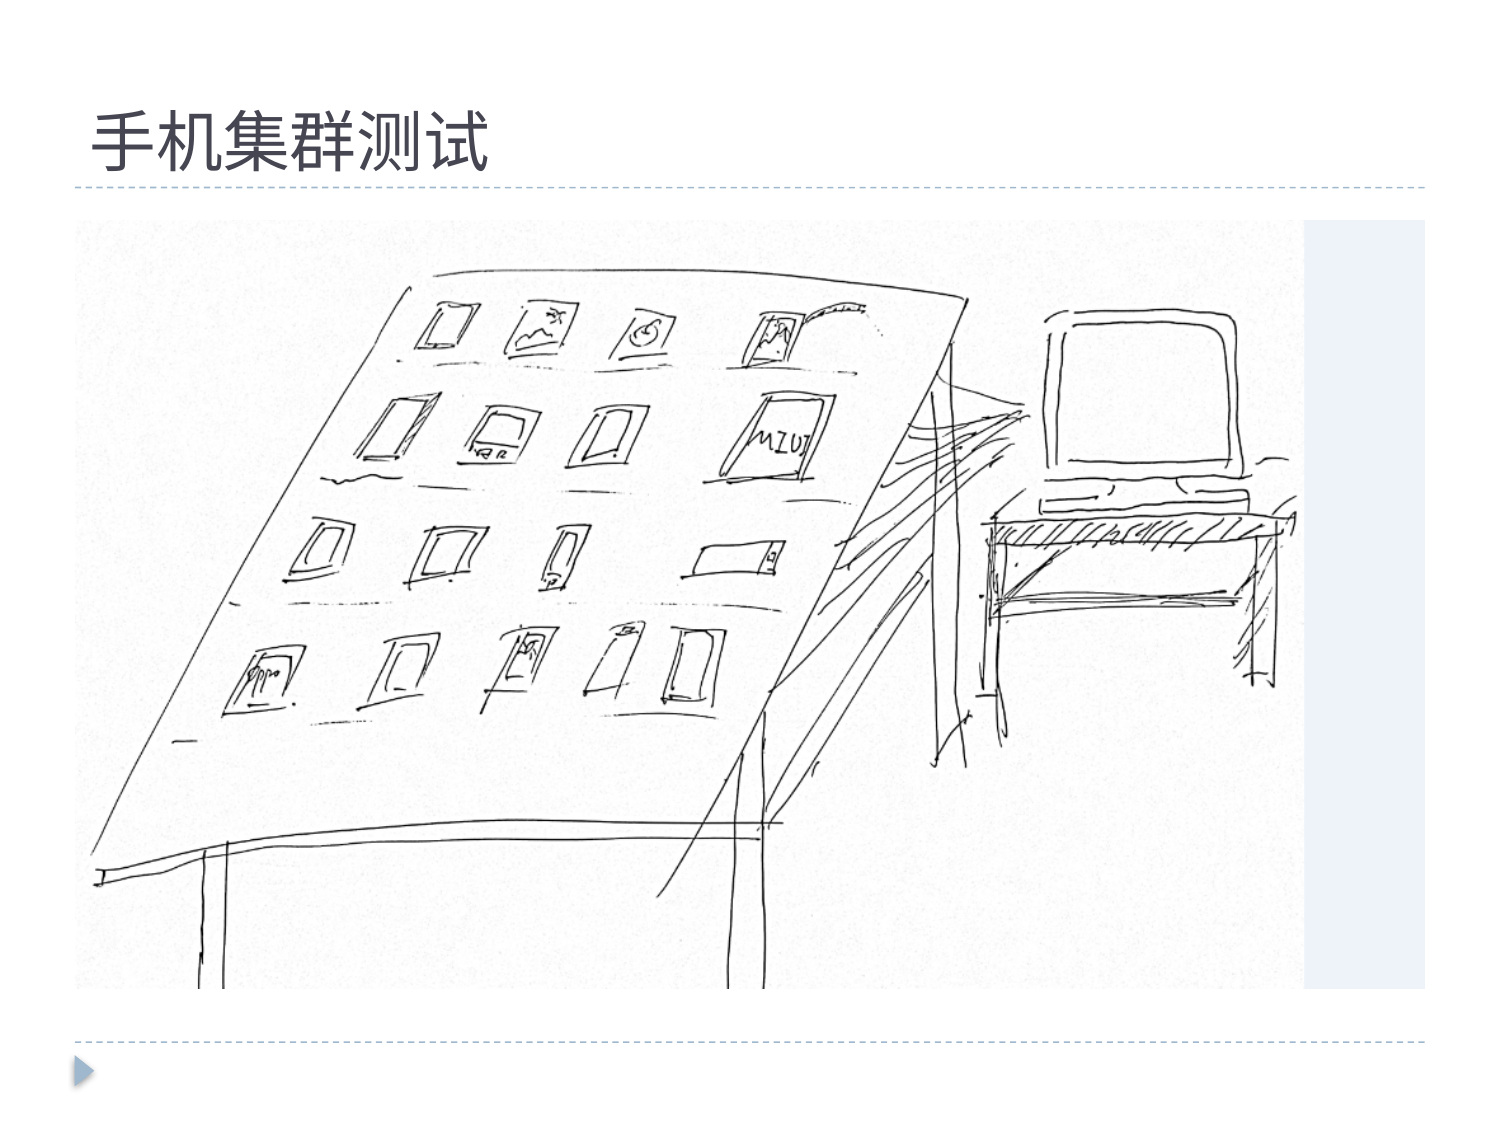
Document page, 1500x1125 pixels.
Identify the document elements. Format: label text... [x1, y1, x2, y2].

title 手机集群测试 [75, 24, 1425, 188]
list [74, 220, 1426, 990]
